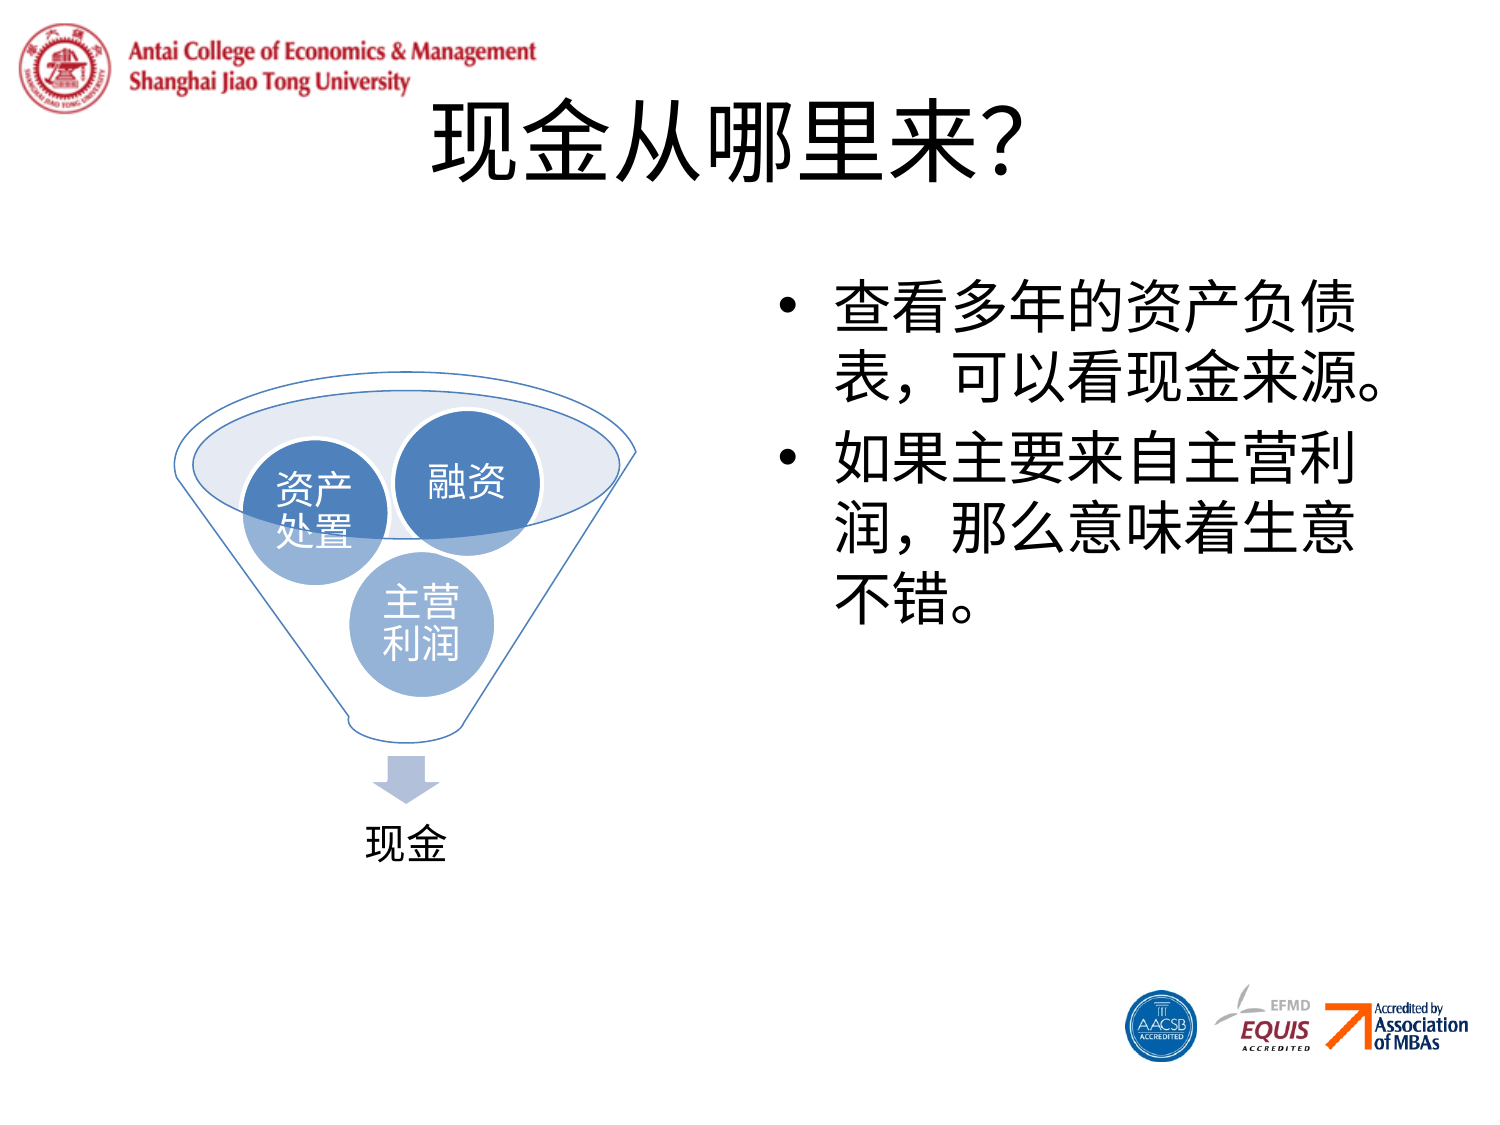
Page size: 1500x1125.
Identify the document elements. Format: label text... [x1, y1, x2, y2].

list 查看多年的资产负债表，可以看现金来源。 如果主要来自主营利润，那么意味着生意不错。 [762, 262, 1425, 1005]
picture [1214, 1005, 1310, 1051]
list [74, 262, 738, 1006]
picture [1125, 1005, 1197, 1062]
picture [2, 19, 548, 119]
title 现金从哪里来？ [75, 45, 1425, 233]
picture [1325, 1002, 1468, 1050]
